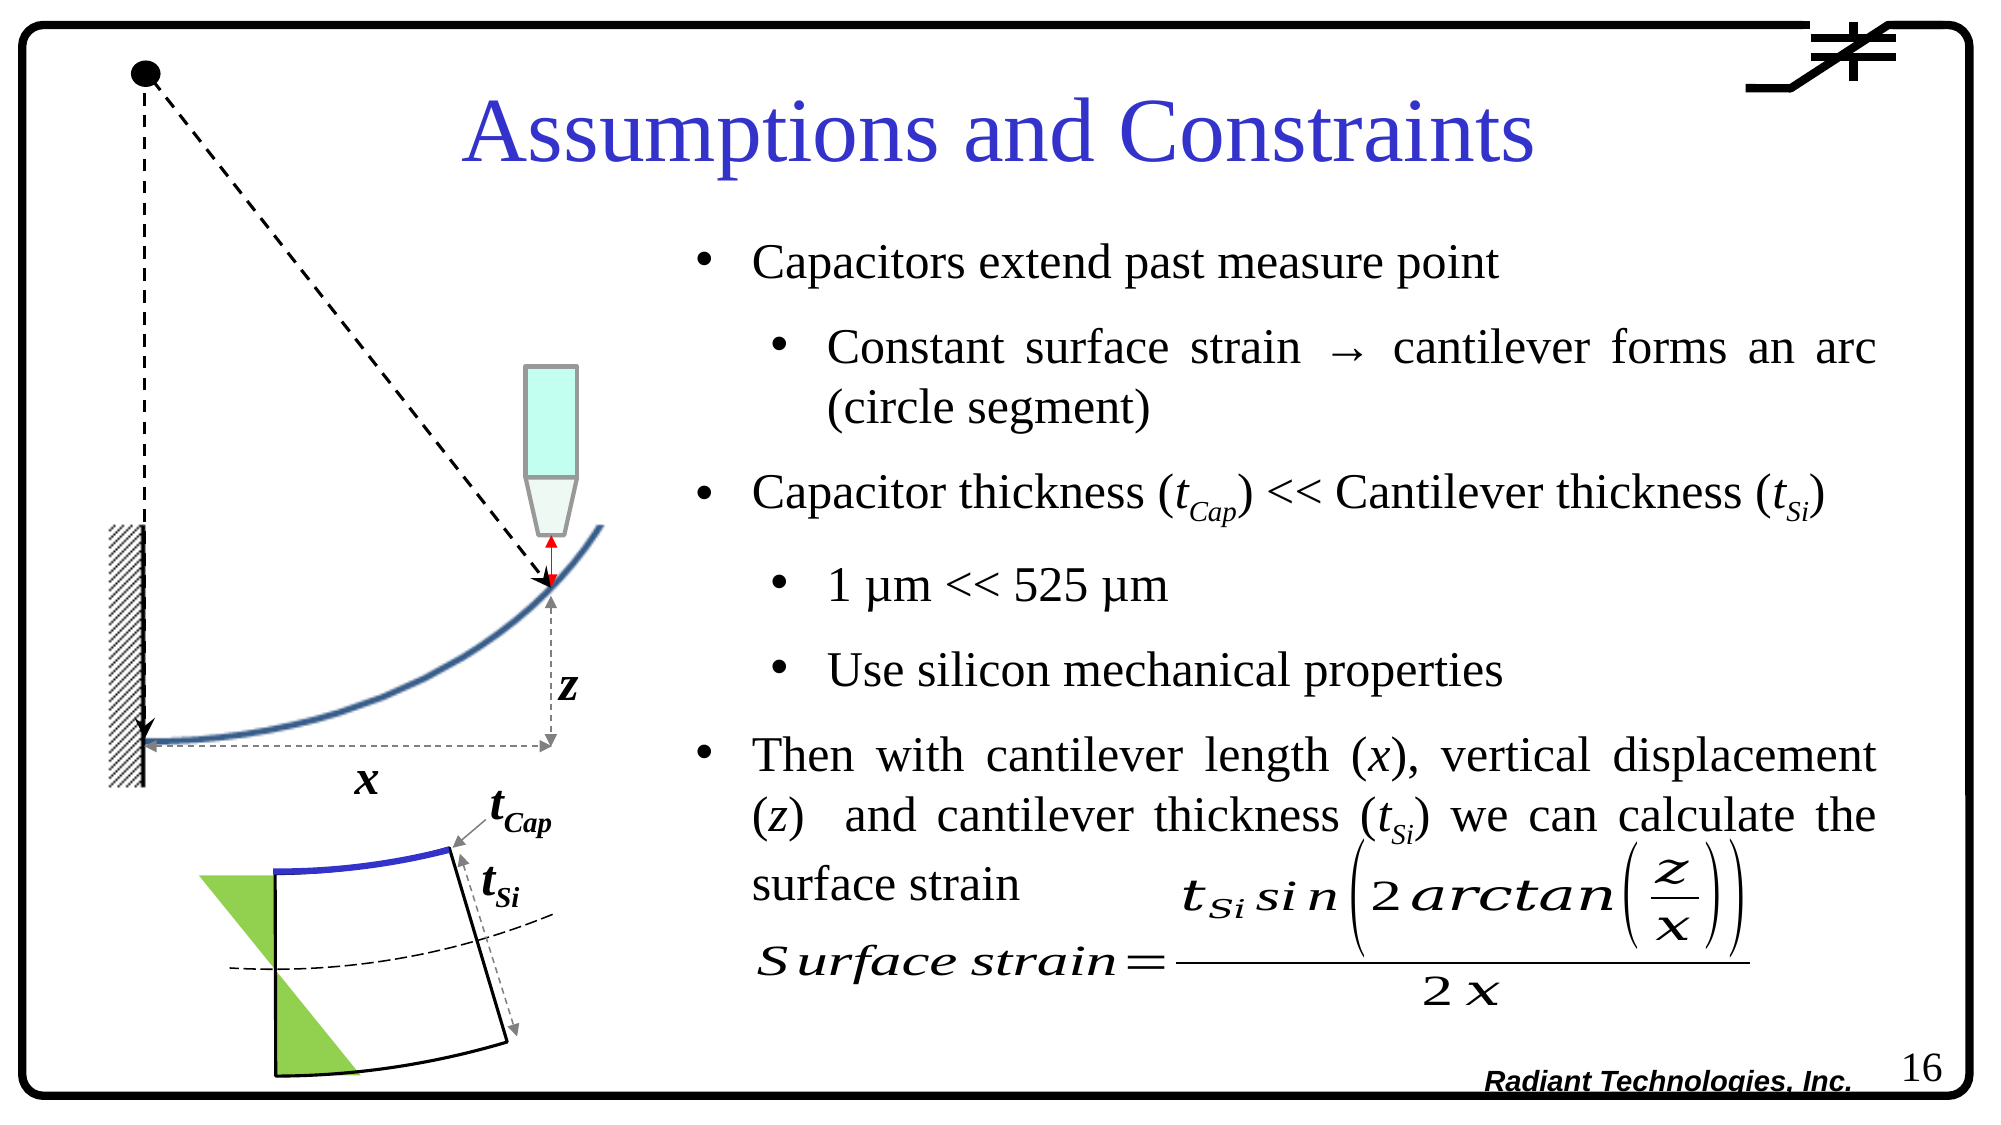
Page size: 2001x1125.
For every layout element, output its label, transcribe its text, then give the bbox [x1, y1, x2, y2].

text_box Assumptions and Constraints [1095, 62, 1638, 175]
text_box Capacitors extend past measure point Constant surface strain → cantilever forms an arc (circle segment) Capacitor thickness (tCap) << Cantilever thickness (tSi) 1 µm << 525 µm Use silicon mechanical properties Then with cantilever length (x), vertical displacement (z) and cantilever thickness (tSi) we can calculate the surface strain [1095, 220, 1893, 837]
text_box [0, 0, 1092, 1077]
